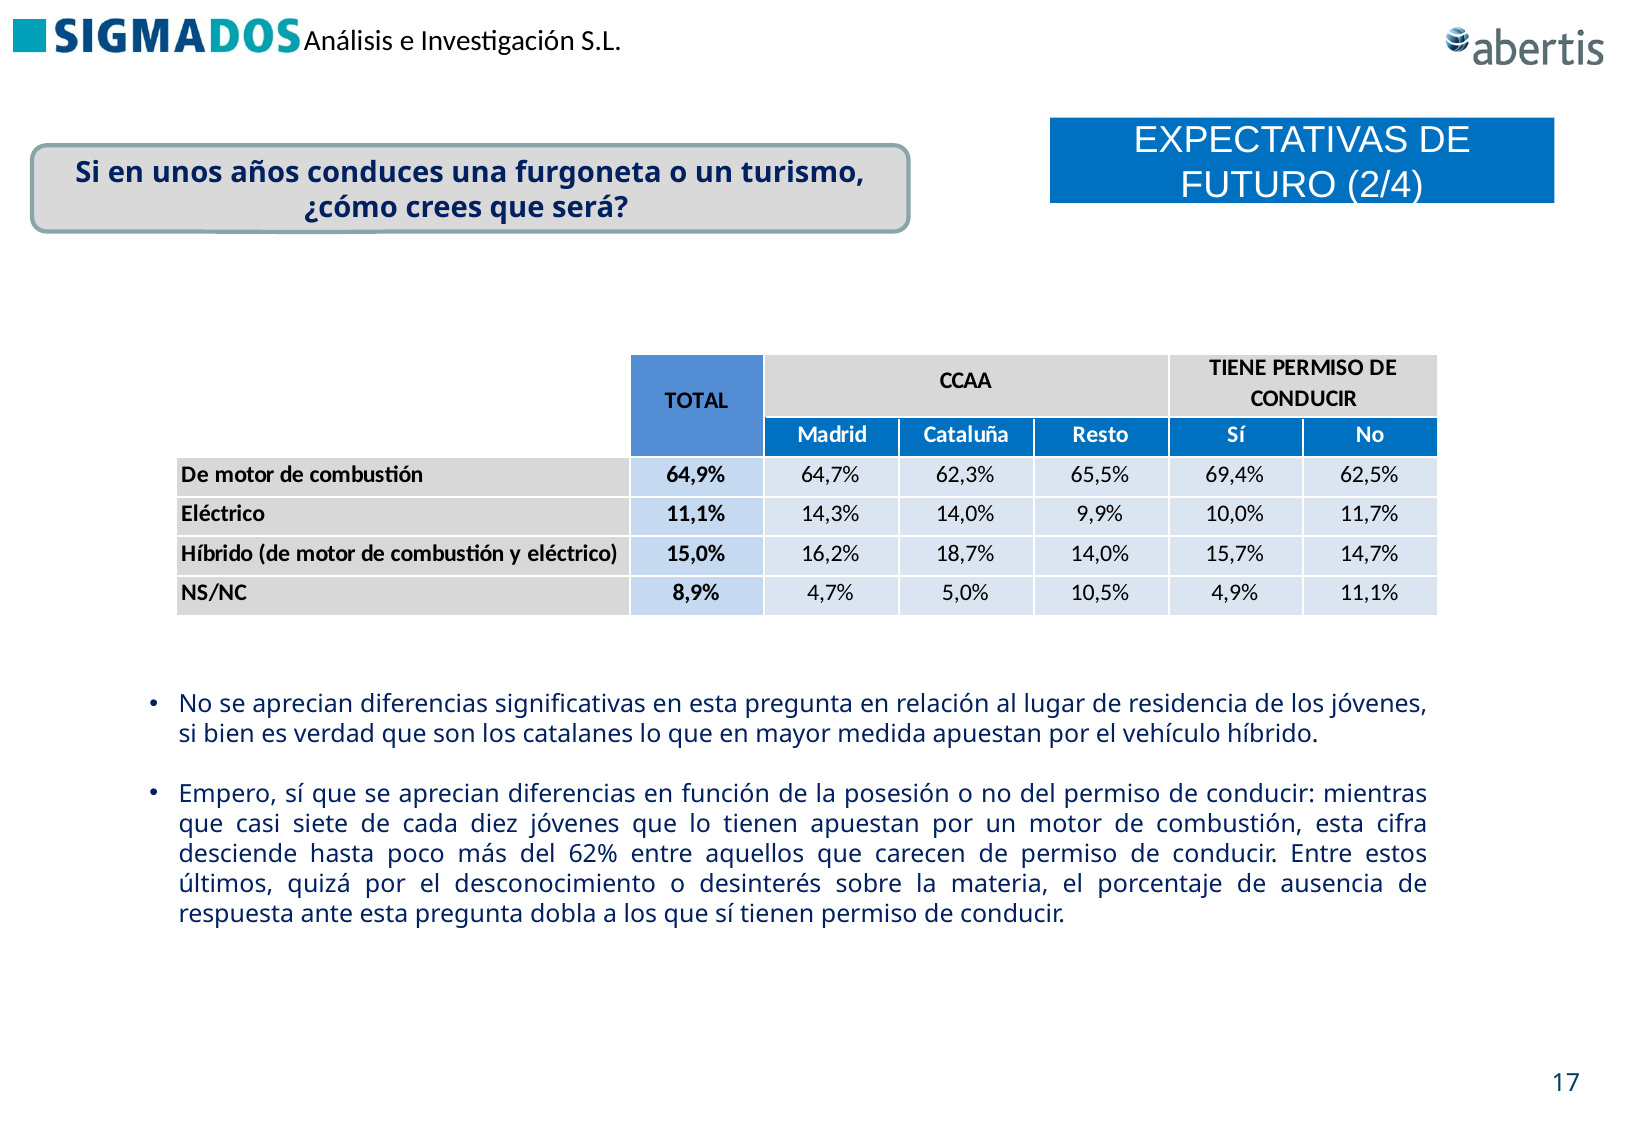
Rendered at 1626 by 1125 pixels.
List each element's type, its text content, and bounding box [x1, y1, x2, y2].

picture [1445, 27, 1604, 65]
text_box EXPECTATIVAS DE FUTURO (2/4) [1048, 115, 1556, 205]
picture [174, 352, 1440, 617]
text_box No se aprecian diferencias significativas en esta pregunta en relación al lugar de residencia de los jóvenes, si bien es verdad que son los catalanes lo que en mayor medida apuestan por el vehículo híbrido. Empero, sí que se aprecian diferencias en función de la posesión o no del permiso de conducir: mientras que casi siete de cada diez jóvenes que lo tienen apuestan por un motor de combustión, esta cifra desciende hasta poco más del 62% entre aquellos que carecen de permiso de conducir. Entre estos últimos, quizá por el desconocimiento o desinterés sobre la materia, el porcentaje de ausencia de respuesta ante esta pregunta dobla a los que sí tienen permiso de conducir. [134, 680, 1445, 935]
slide_number 17 [1376, 1072, 1625, 1104]
picture [52, 16, 302, 54]
text_box Si en unos años conduces una furgoneta o un turismo, ¿cómo crees que será? [29, 143, 911, 235]
